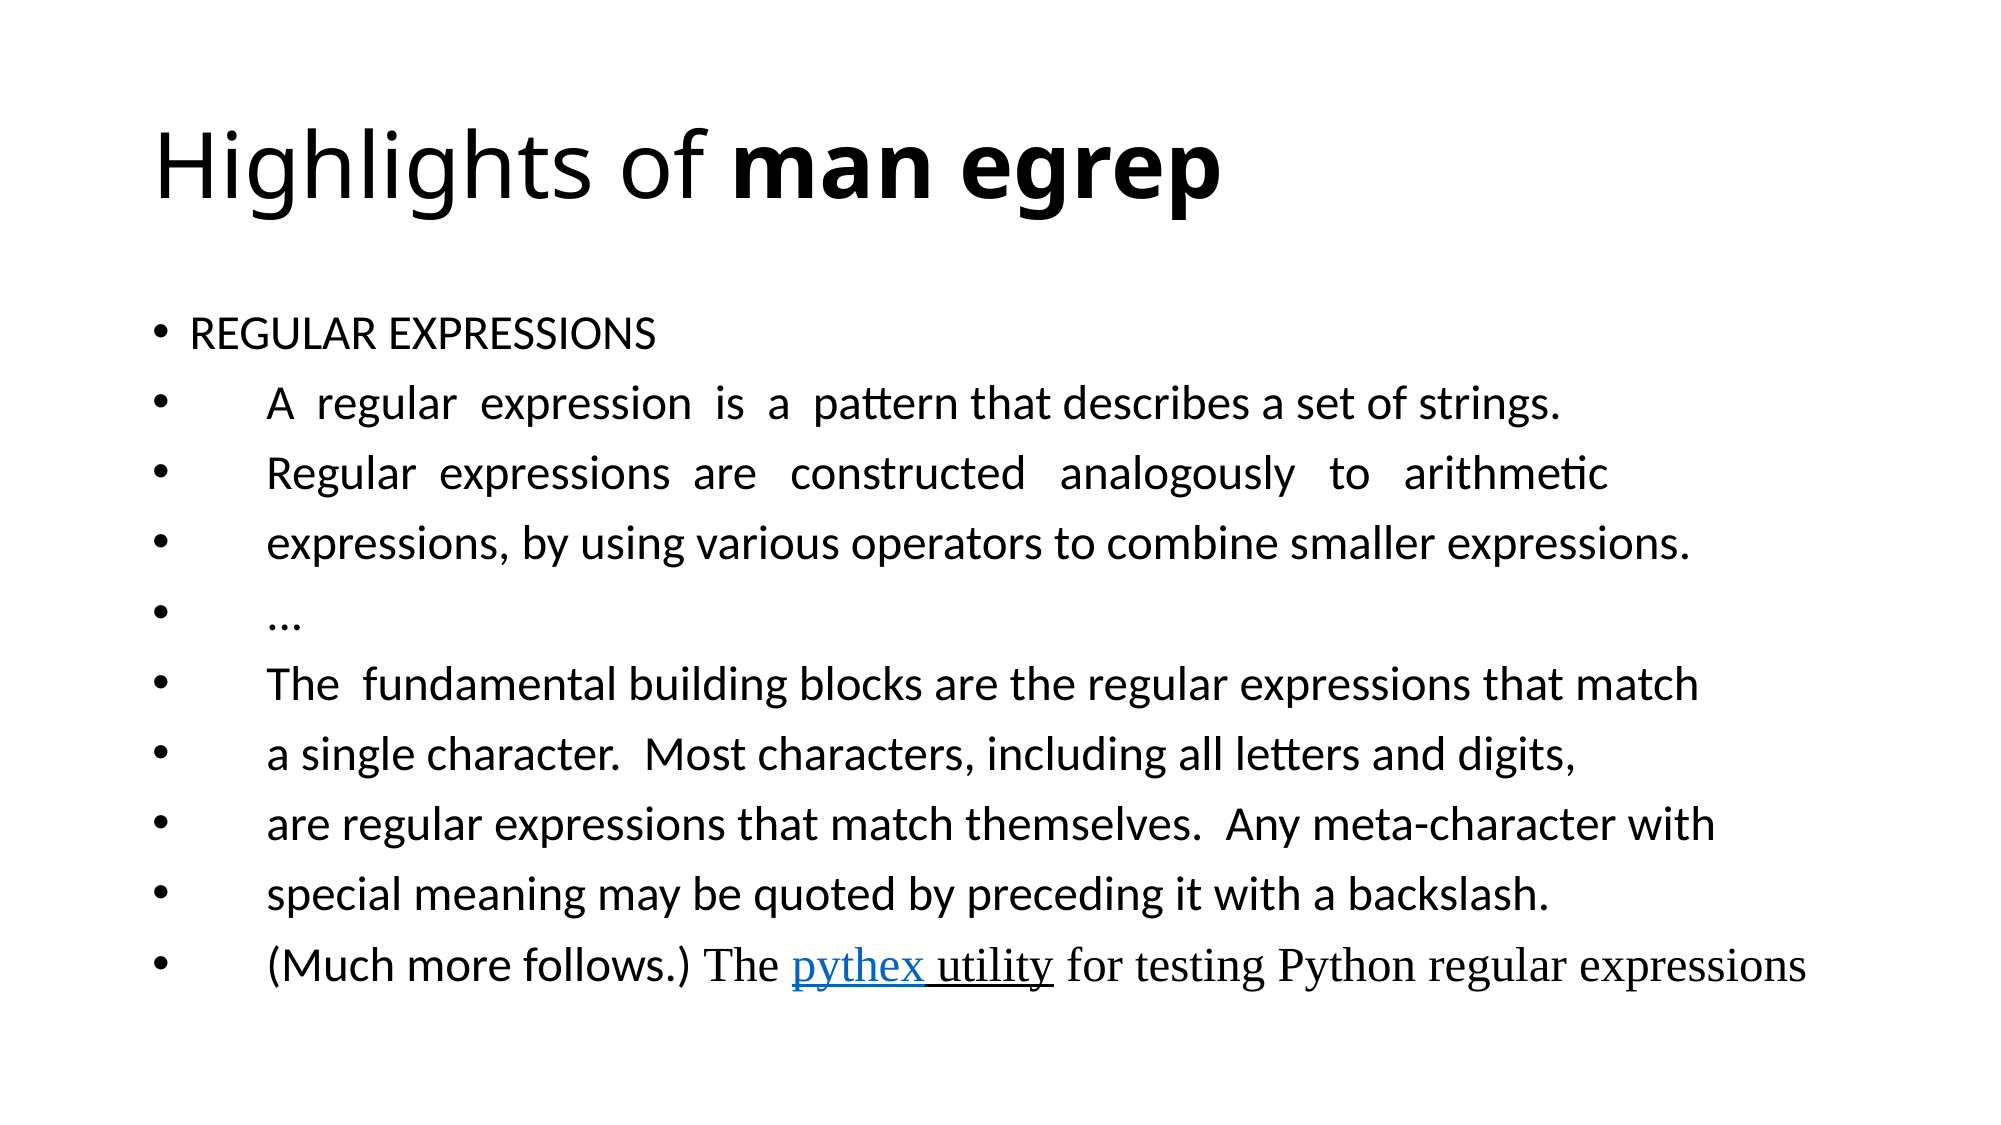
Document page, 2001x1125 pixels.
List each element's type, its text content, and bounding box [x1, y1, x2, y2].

title Highlights of man egrep [137, 59, 1863, 278]
list REGULAR EXPRESSIONS A regular expression is a pattern that describes a set of strings. Regular expressions are constructed analogously to arithmetic expressions, by using various operators to combine smaller expressions. ... The fundamental building blocks are the regular expressions that match a single character. Most characters, including all letters and digits, are regular expressions that match themselves. Any meta-character with special meaning may be quoted by preceding it with a backslash. (Much more follows.) The pythex utility for testing Python regular expressions [137, 299, 1863, 1014]
